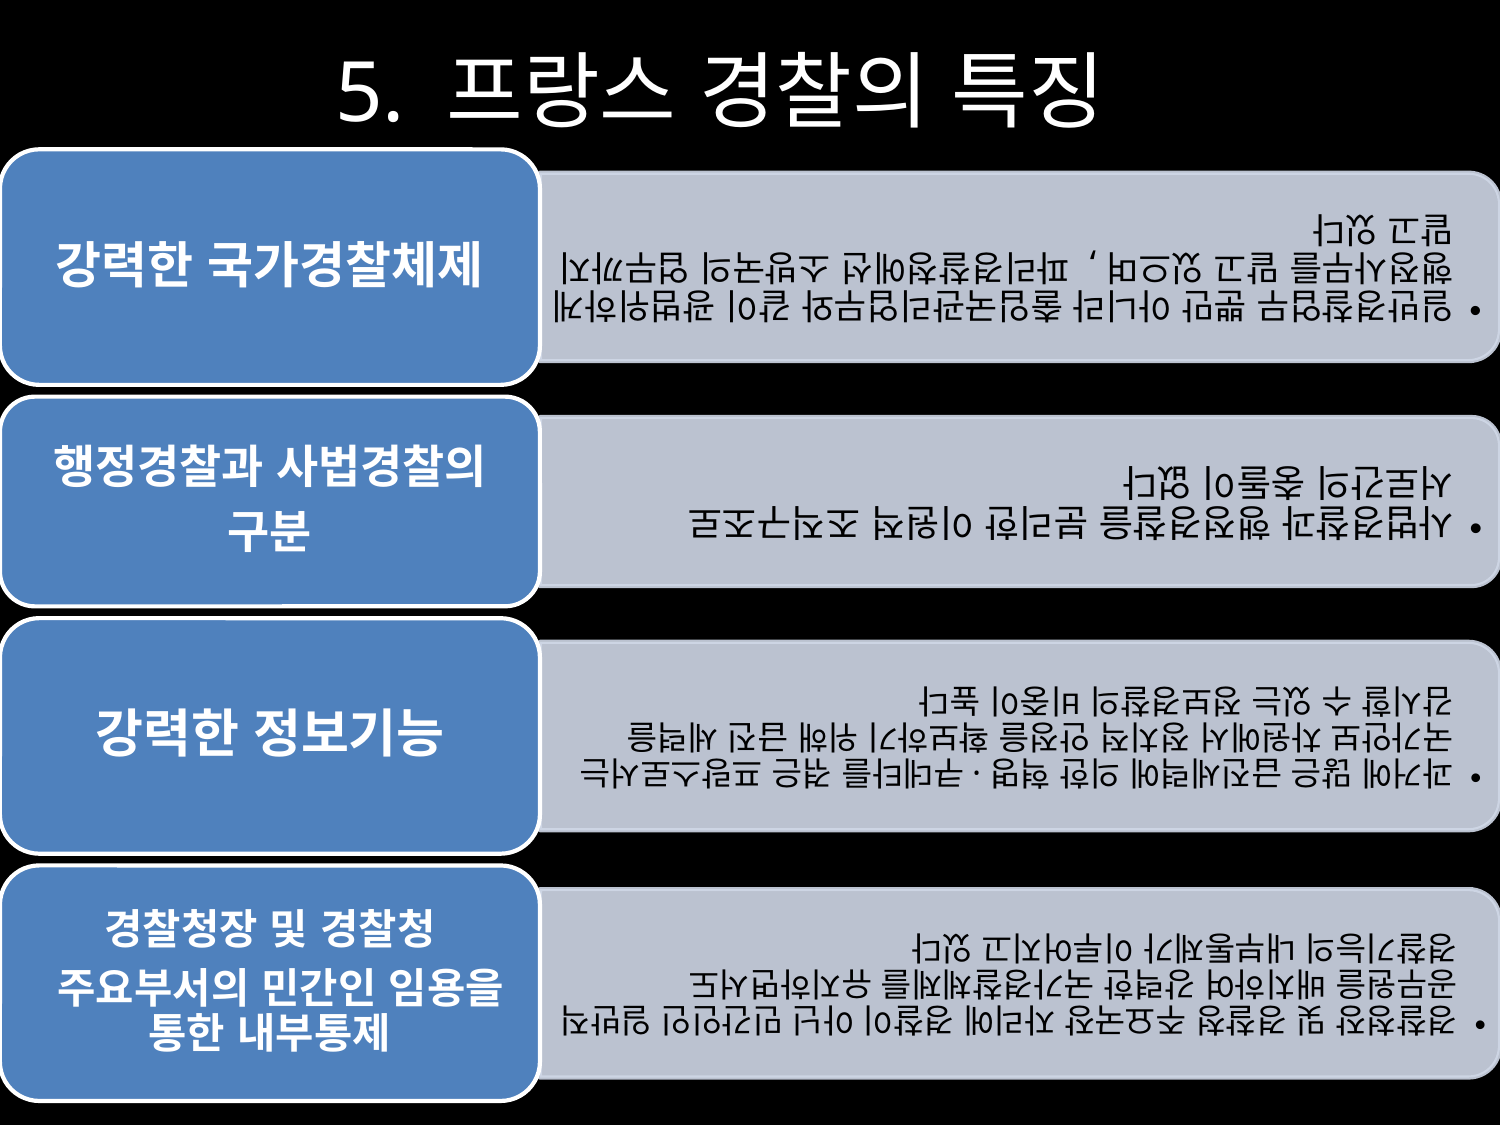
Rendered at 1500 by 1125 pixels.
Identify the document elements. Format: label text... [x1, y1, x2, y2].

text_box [0, 148, 1500, 1102]
text_box 5. 프랑스 경찰의 특징 [112, 30, 1329, 146]
